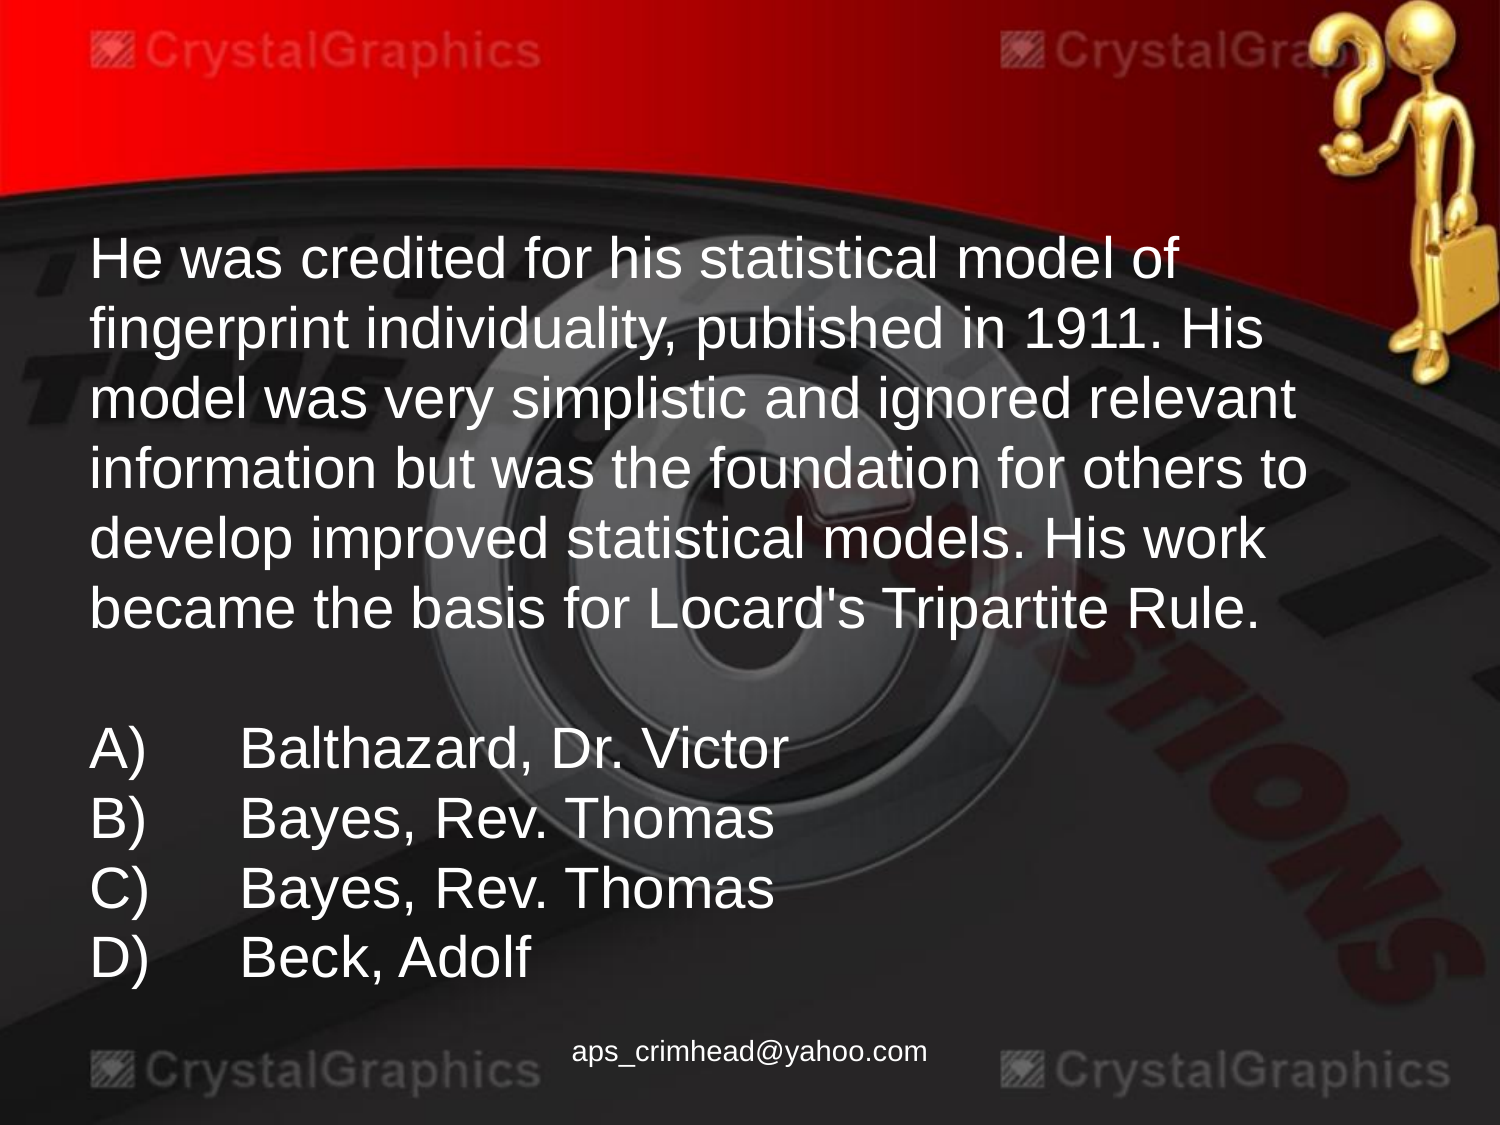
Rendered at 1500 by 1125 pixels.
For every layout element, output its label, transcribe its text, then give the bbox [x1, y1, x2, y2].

picture [0, 0, 1500, 1125]
footer aps_crimhead@yahoo.com [512, 1025, 988, 1113]
text_box He was credited for his statistical model of fingerprint individuality, published in 1911. His model was very simplistic and ignored relevant information but was the foundation for others to develop improved statistical models. His work became the basis for Locard's Tripartite Rule. A) Balthazard, Dr. Victor B) Bayes, Rev. Thomas C) Bayes, Rev. Thomas D) Beck, Adolf [74, 212, 1350, 997]
